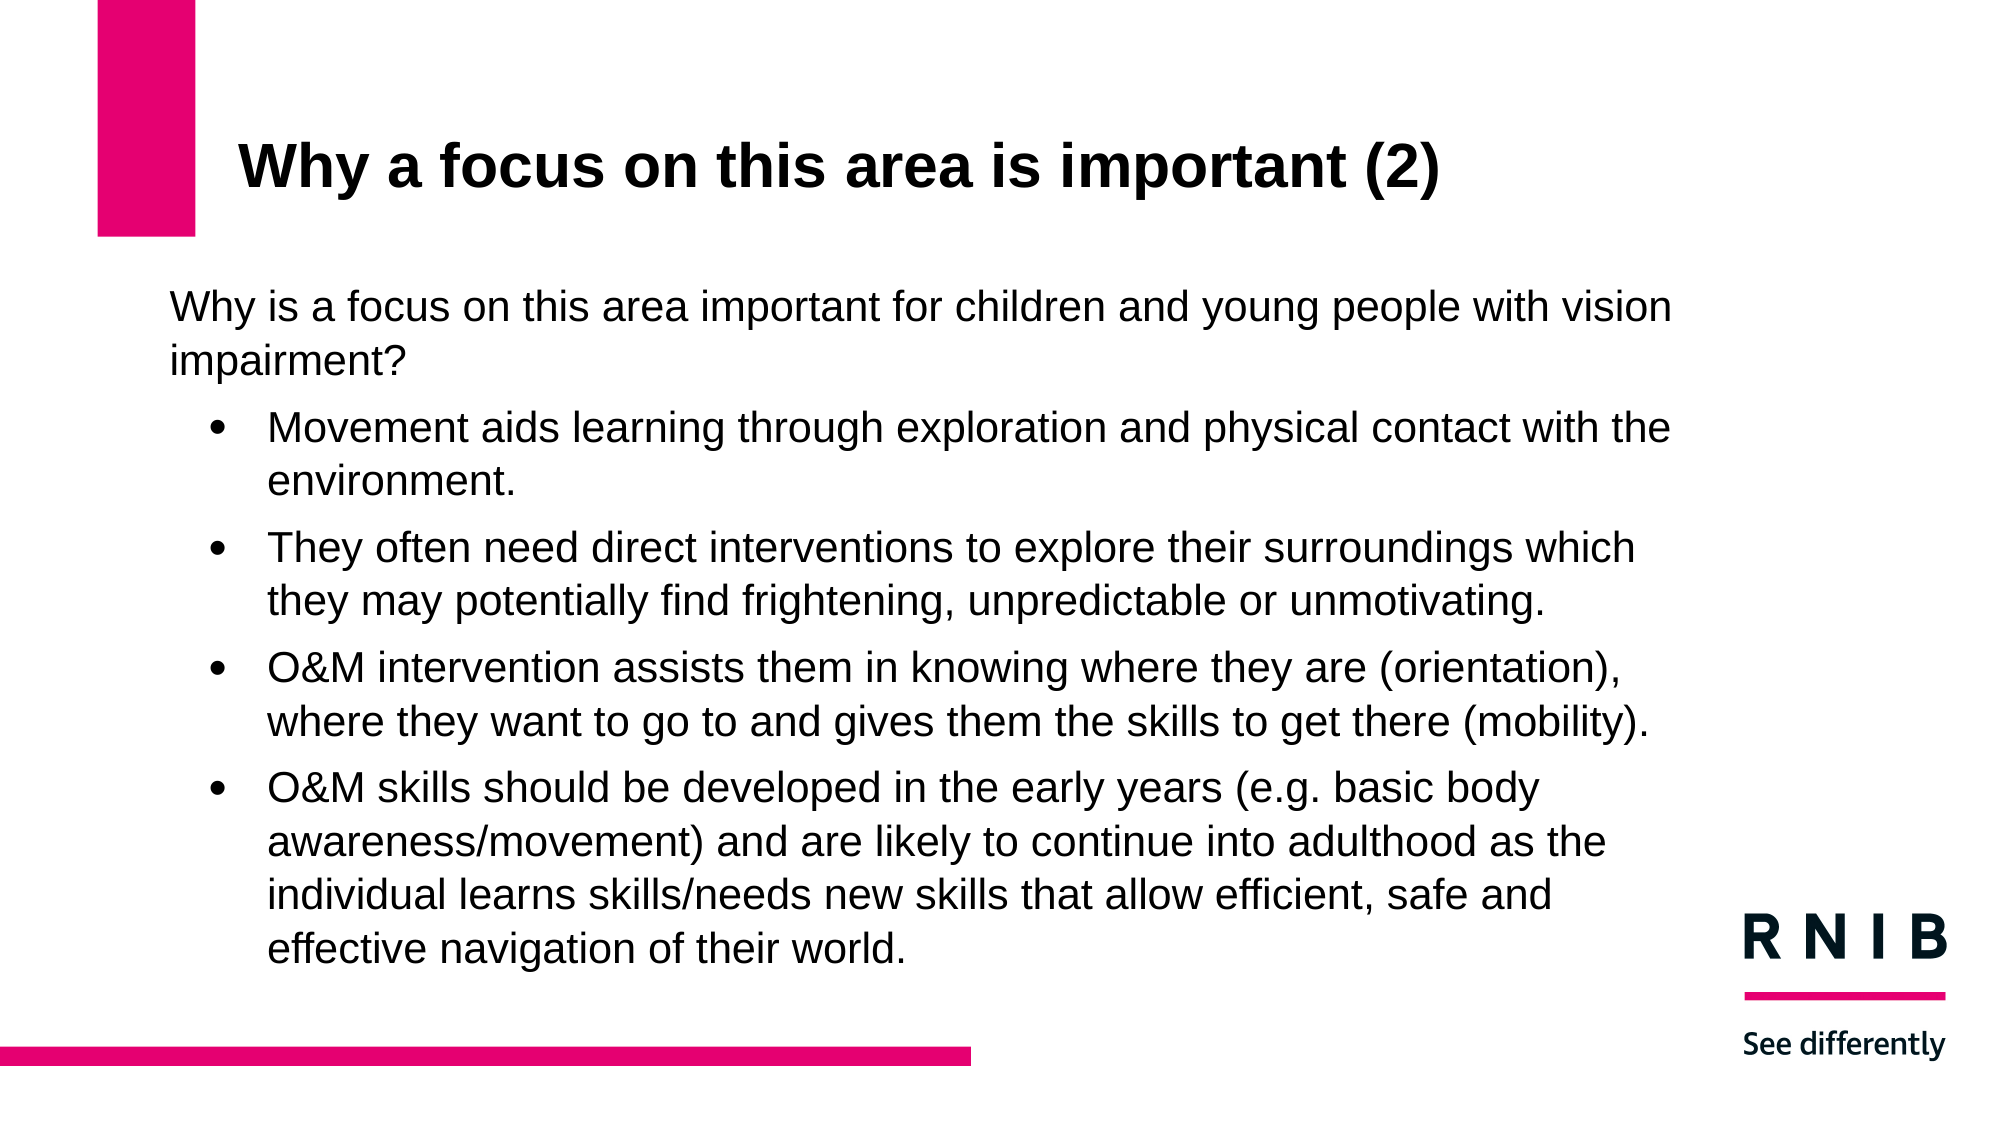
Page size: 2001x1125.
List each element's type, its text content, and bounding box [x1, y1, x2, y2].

list Why is a focus on this area important for children and young people with vision impairment? Movement aids learning through exploration and physical contact with the environment. They often need direct interventions to explore their surroundings which they may potentially find frightening, unpredictable or unmotivating. O&M intervention assists them in knowing where they are (orientation), where they want to go to and gives them the skills to get there (mobility). O&M skills should be developed in the early years (e.g. basic body awareness/movement) and are likely to continue into adulthood as the individual learns skills/needs new skills that allow efficient, safe and effective navigation of their world. [154, 270, 1699, 1028]
title Why a focus on this area is important (2) [223, 59, 1664, 270]
picture [1704, 847, 1982, 1125]
